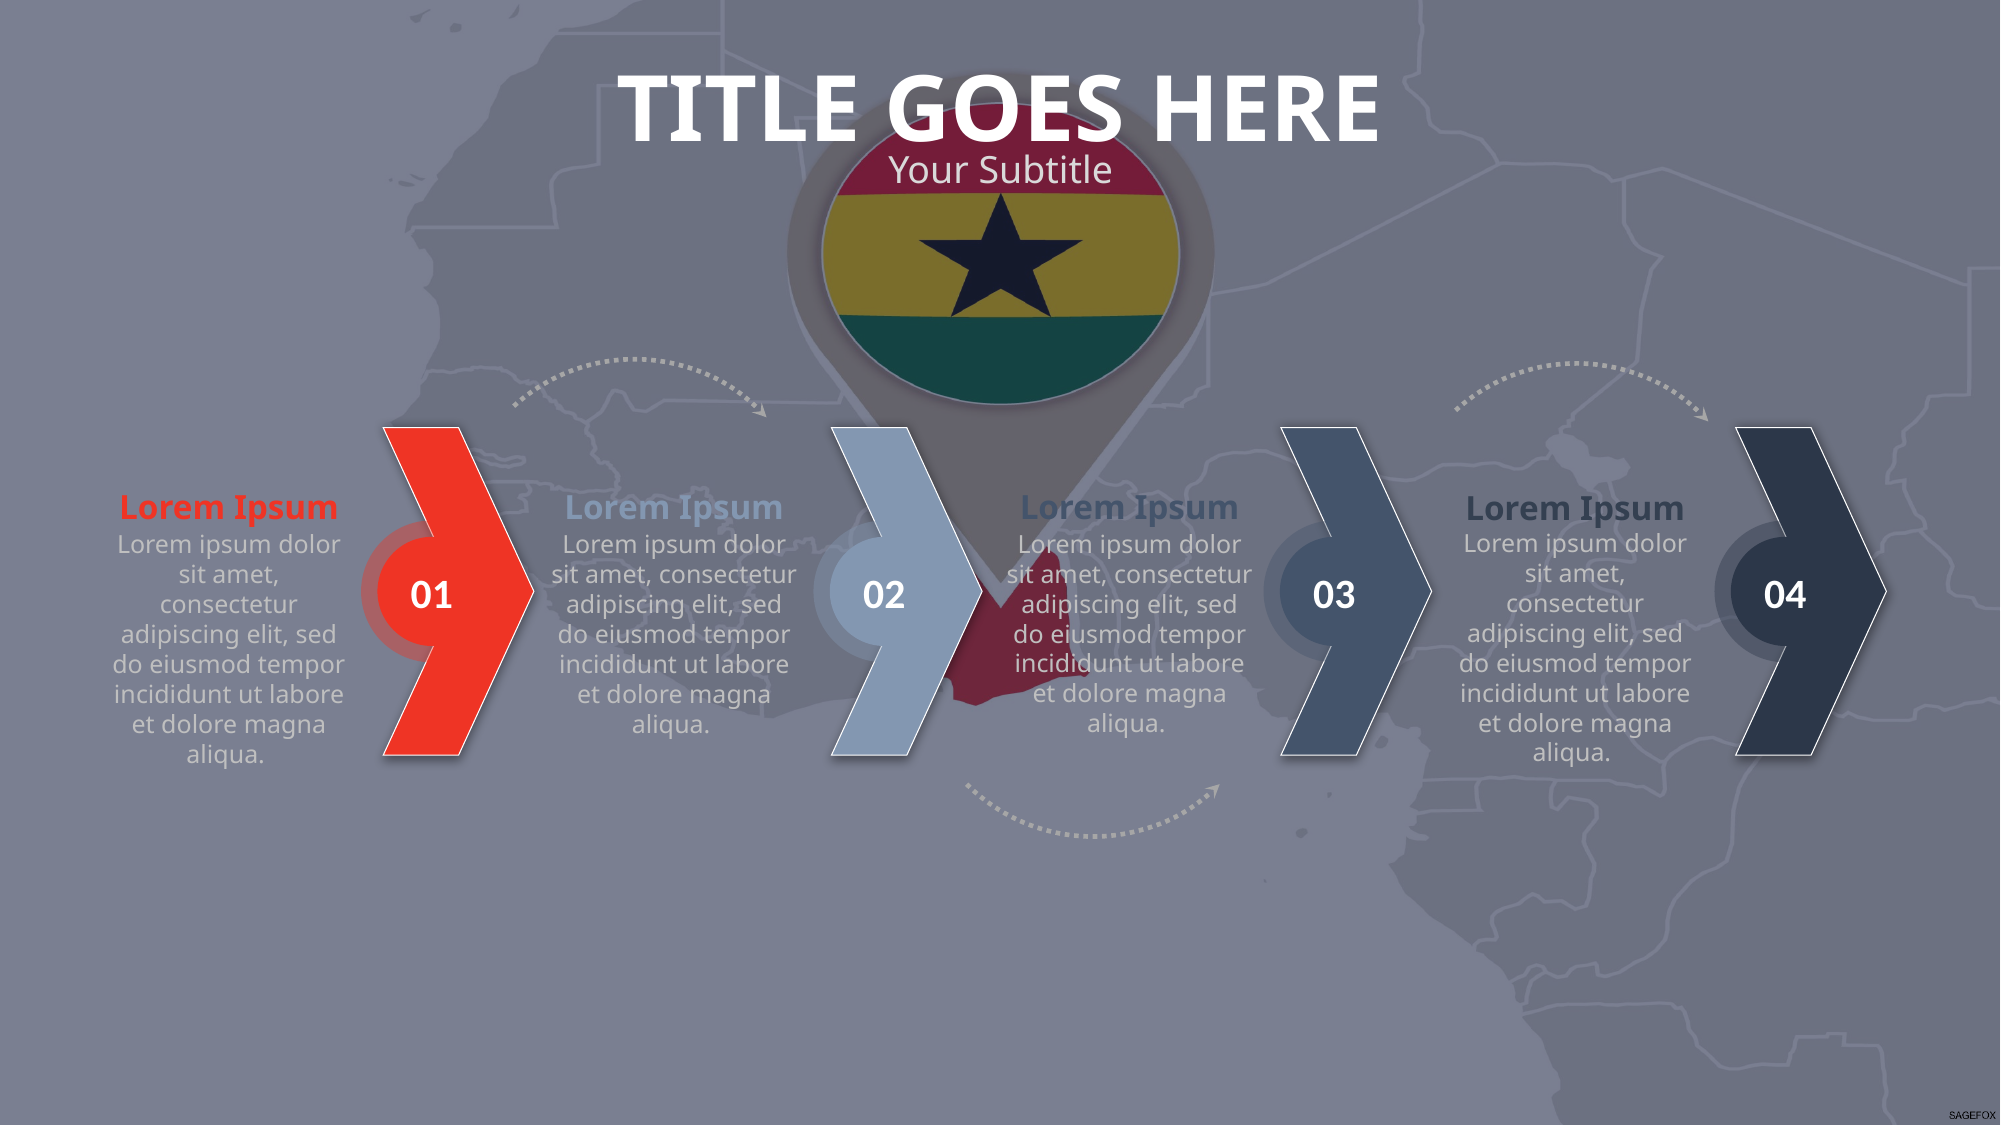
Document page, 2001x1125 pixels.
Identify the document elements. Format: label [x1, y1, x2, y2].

text_box [513, 358, 767, 485]
text_box [956, 532, 984, 651]
text_box [361, 520, 503, 663]
text_box [813, 520, 956, 663]
text_box [1857, 525, 1888, 658]
text_box [966, 710, 1220, 838]
text_box [503, 521, 536, 662]
text_box [548, 42, 1452, 199]
text_box [1263, 520, 1406, 663]
text_box [1453, 487, 1698, 710]
text_box [1734, 663, 1855, 757]
text_box [381, 426, 503, 520]
text_box [1714, 520, 1857, 663]
text_box [1455, 362, 1709, 487]
text_box [381, 663, 503, 757]
picture [1925, 0, 2001, 1125]
text_box [829, 663, 951, 757]
text_box [829, 426, 951, 520]
text_box [107, 485, 351, 711]
text_box [1279, 663, 1400, 757]
text_box [1003, 486, 1256, 710]
text_box [549, 485, 800, 711]
text_box [1734, 426, 1855, 520]
text_box [1279, 426, 1400, 520]
text_box [1406, 533, 1433, 650]
